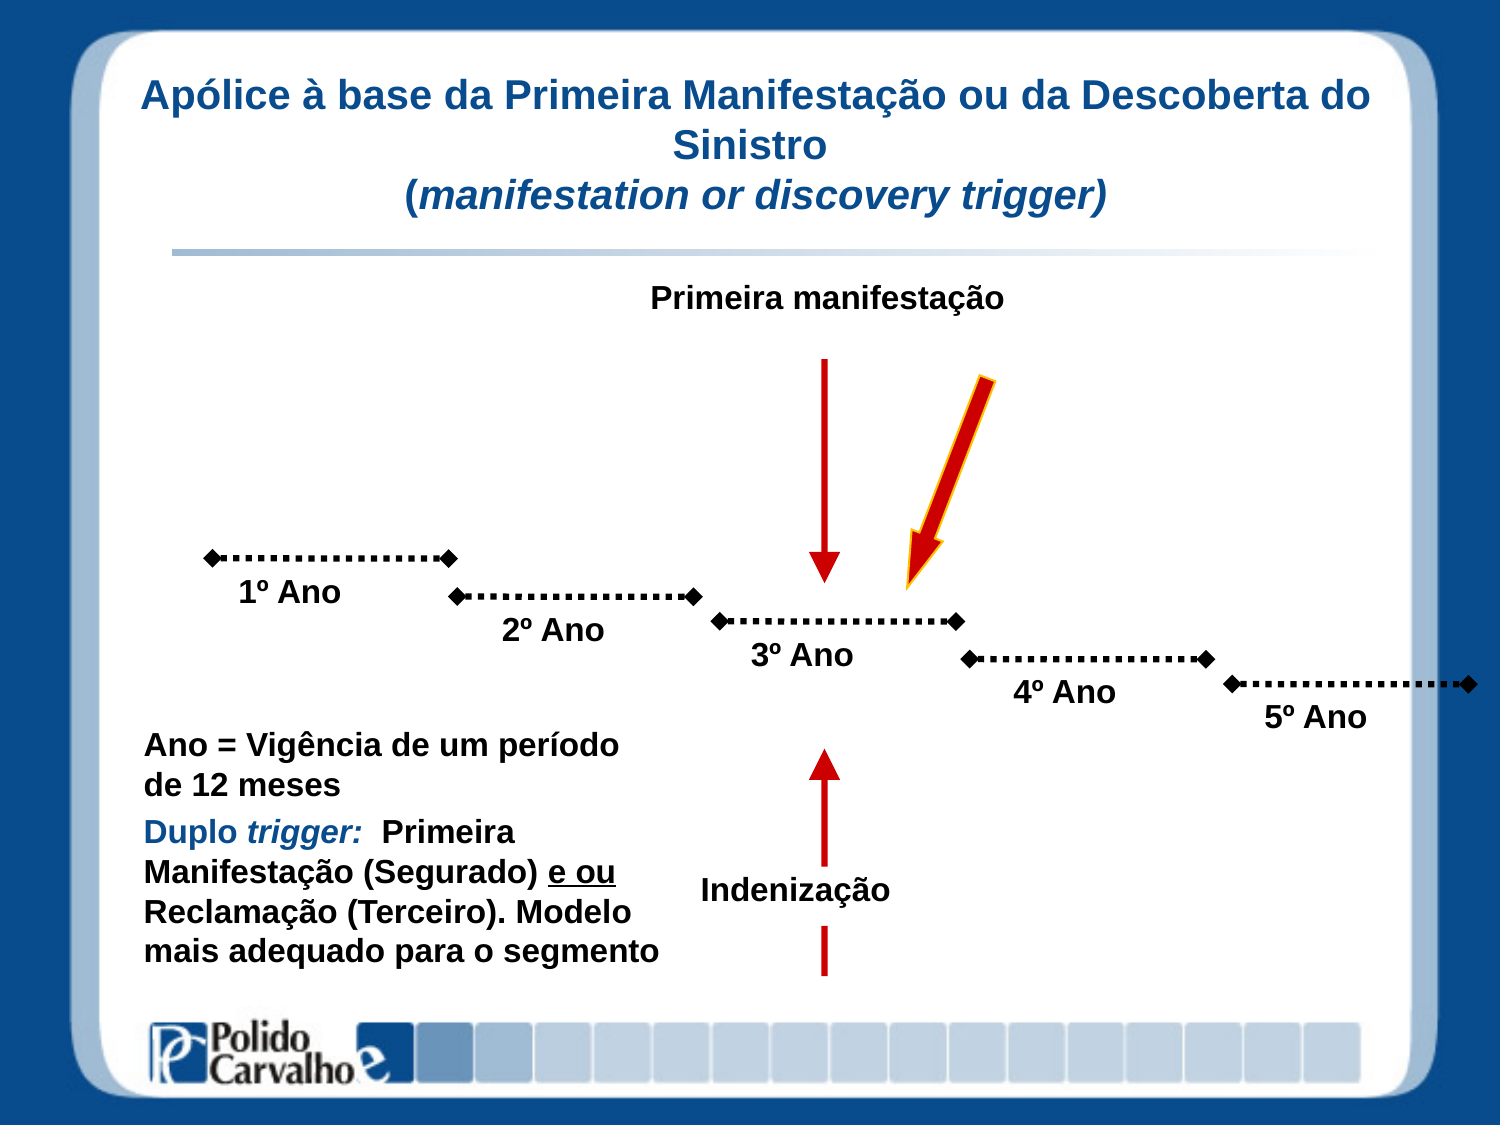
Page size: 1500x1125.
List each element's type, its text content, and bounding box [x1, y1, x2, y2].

text_box Primeira manifestação [644, 252, 1008, 340]
picture [0, 0, 1500, 1125]
text_box [814, 359, 835, 584]
text_box 4º Ano [1007, 669, 1154, 722]
title Apólice à base da Primeira Manifestação ou da Descoberta do Sinistro (manifestation or discovery trigger) [53, 50, 1459, 235]
text_box 3º Ano [744, 629, 892, 684]
text_box Indenização [694, 866, 958, 909]
text_box 5º Ano [1258, 694, 1405, 747]
list [0, 210, 1351, 1000]
text_box 2º Ano [496, 606, 643, 659]
text_box [907, 375, 996, 588]
text_box Ano = Vigência de um período de 12 meses Duplo trigger: Primeira Manifestação (Segurado) e ou Reclamação (Terceiro). Modelo mais adequado para o segmento [128, 715, 680, 1024]
text_box [814, 748, 835, 866]
text_box 1º Ano [232, 568, 379, 621]
